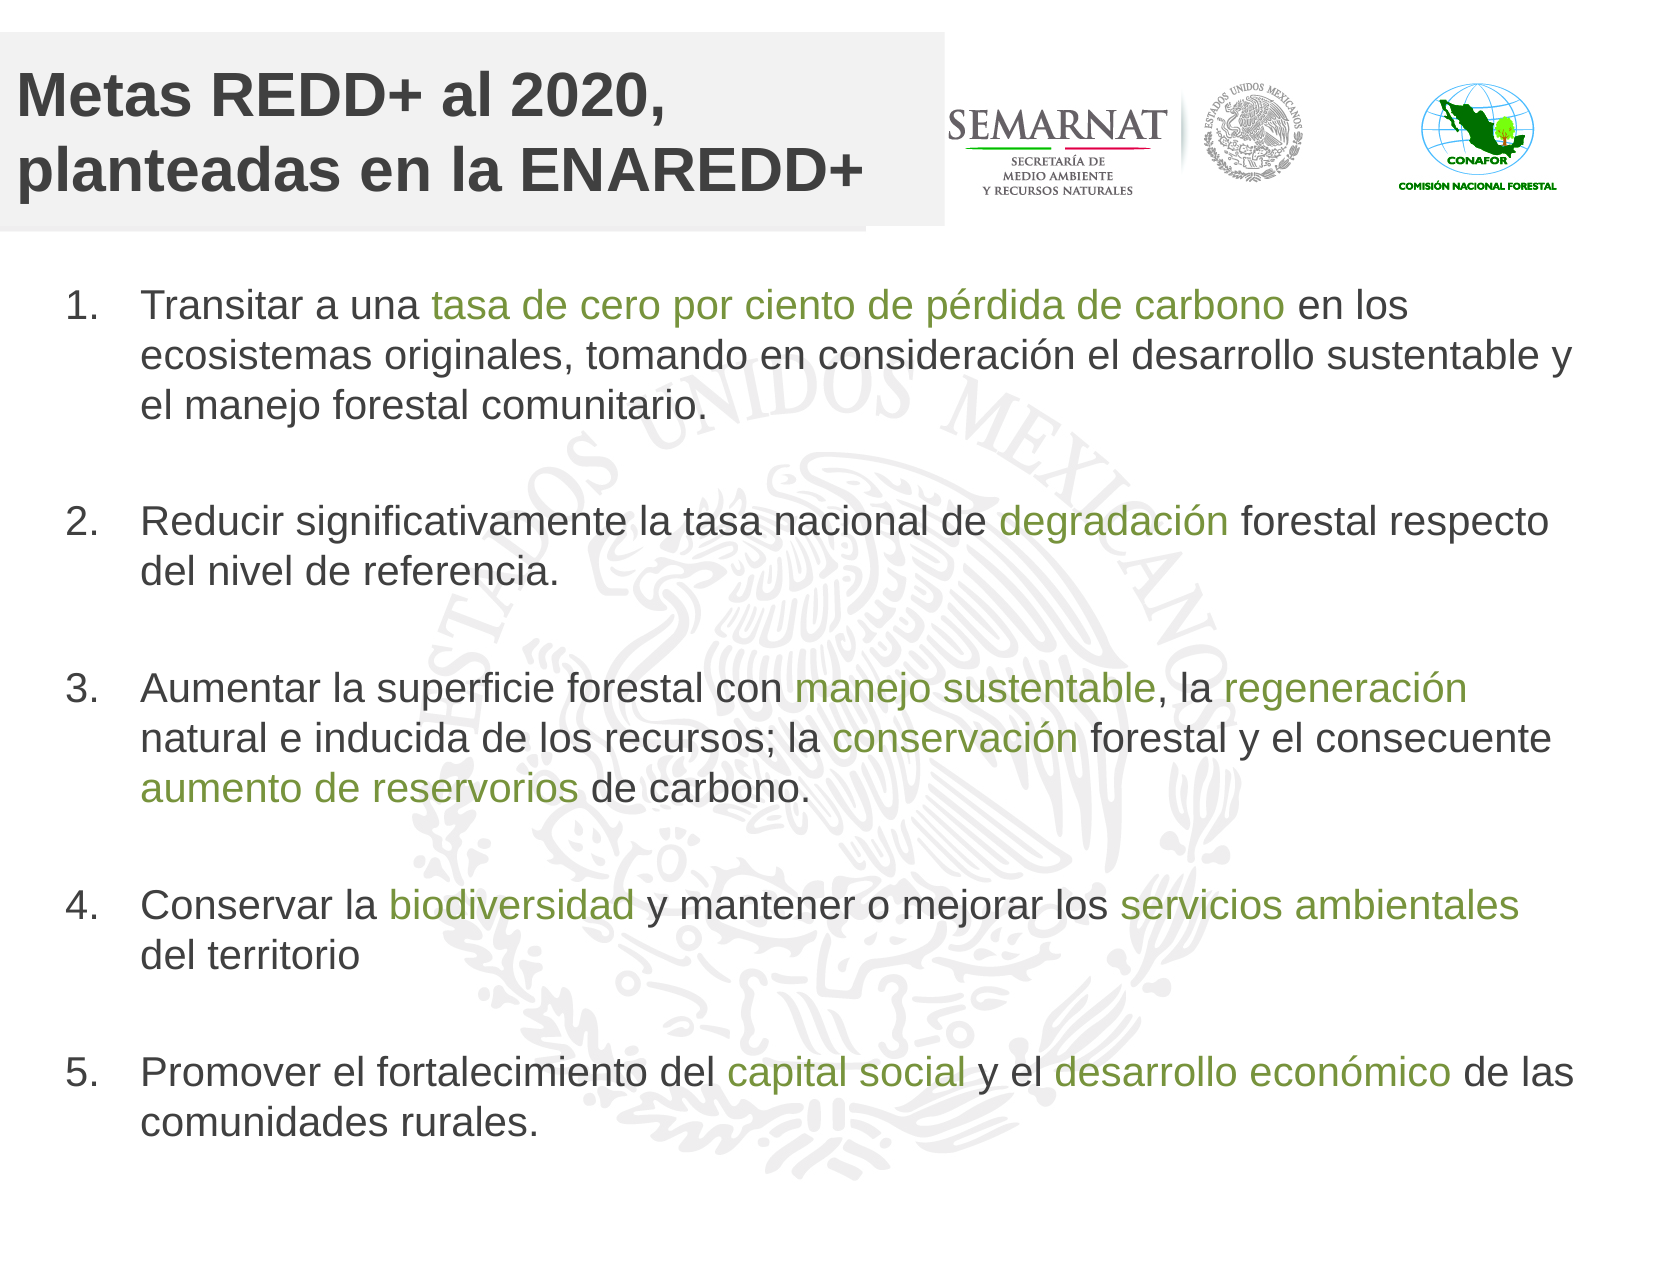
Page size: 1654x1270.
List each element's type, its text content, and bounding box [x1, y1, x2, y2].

title Metas REDD+ al 2020, planteadas en la ENAREDD+ [0, 32, 945, 226]
list Transitar a una tasa de cero por ciento de pérdida de carbono en los ecosistemas originales, tomando en consideración el desarrollo sustentable y el manejo forestal comunitario. Reducir significativamente la tasa nacional de degradación forestal respecto del nivel de referencia. Aumentar la superficie forestal con manejo sustentable, la regeneración natural e inducida de los recursos; la conservación forestal y el consecuente aumento de reservorios de carbono. Conservar la biodiversidad y mantener o mejorar los servicios ambientales del territorio Promover el fortalecimiento del capital social y el desarrollo económico de las comunidades rurales. [48, 269, 1596, 1269]
picture [0, 0, 1654, 1269]
